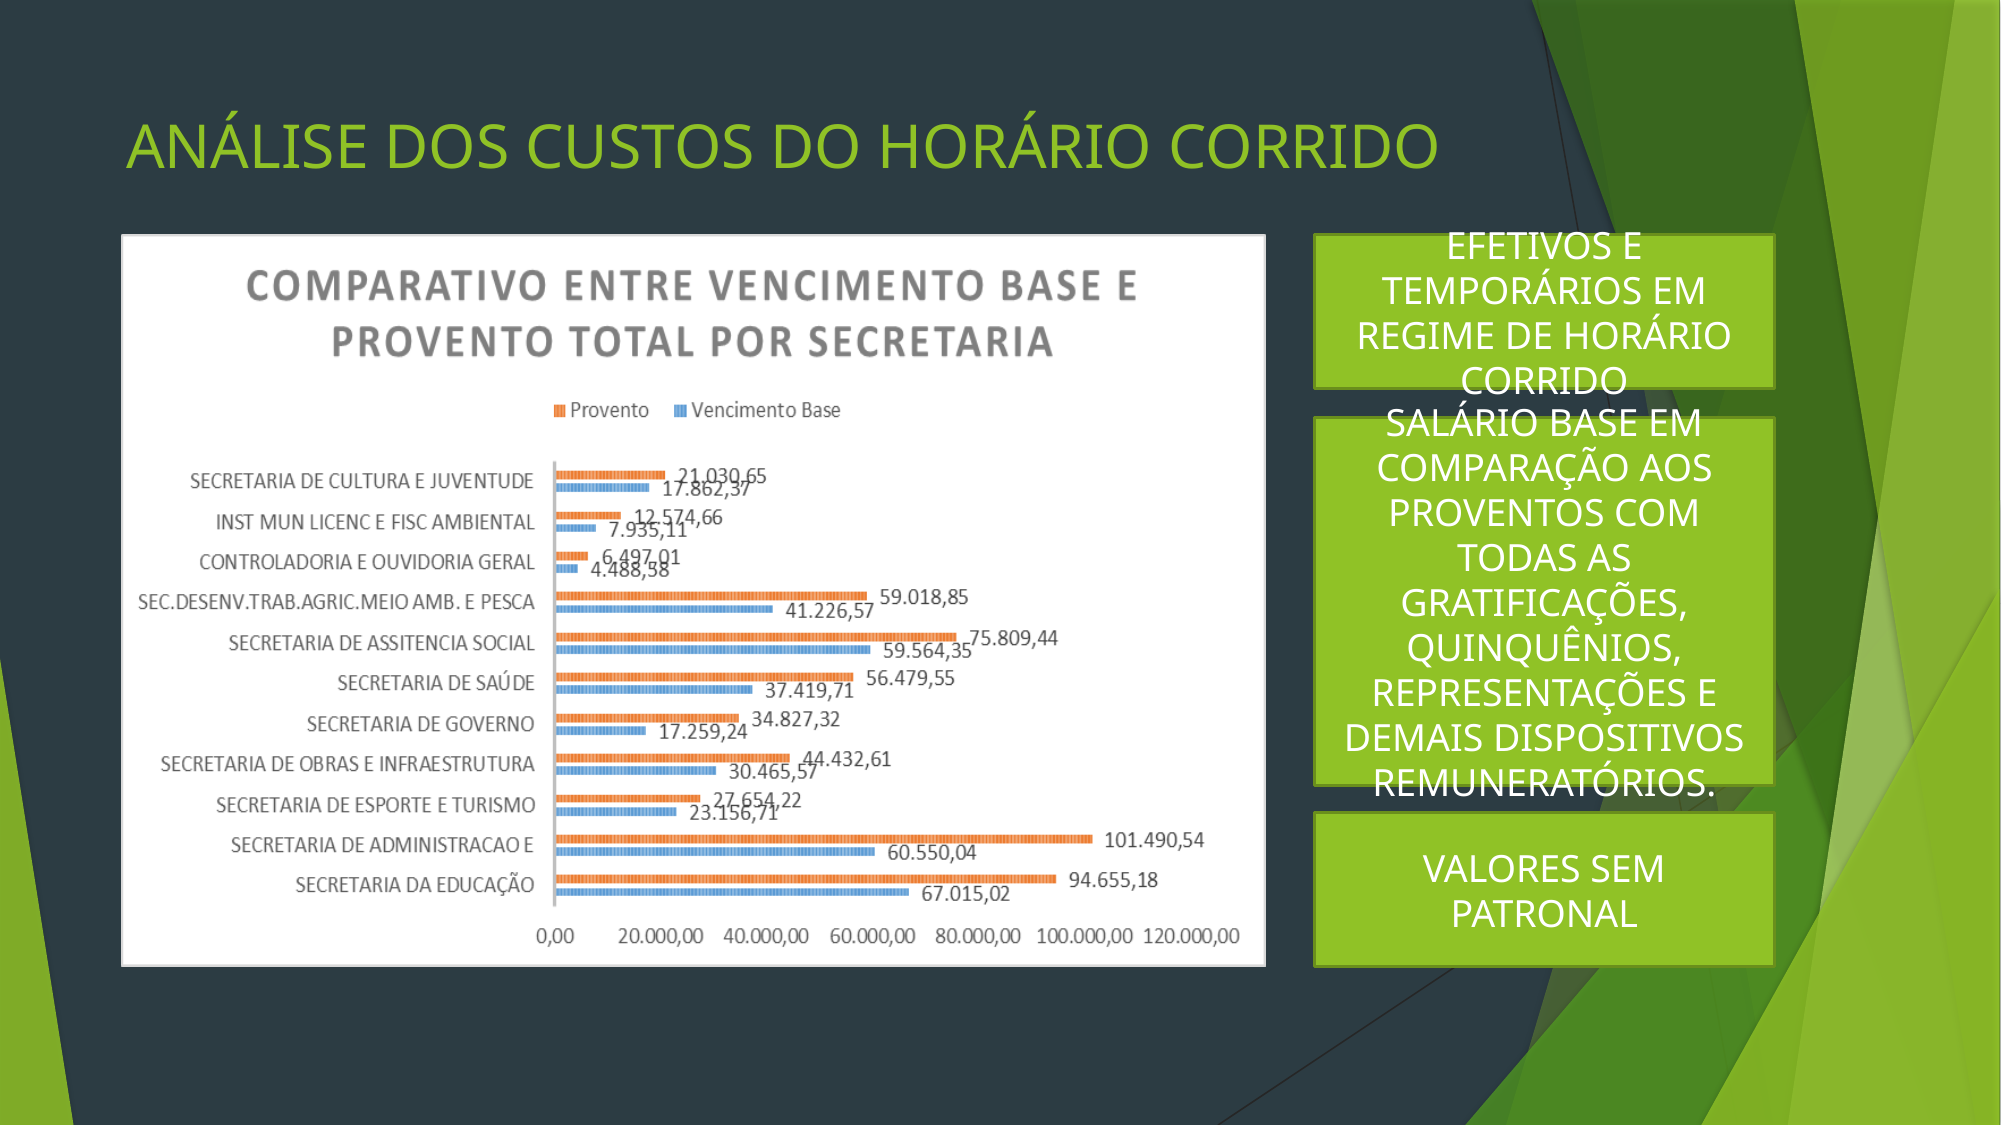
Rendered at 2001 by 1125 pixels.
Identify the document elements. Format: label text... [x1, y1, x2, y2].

title ANÁLISE DOS CUSTOS DO HORÁRIO CORRIDO [111, 99, 1589, 235]
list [121, 233, 1266, 968]
text_box SALÁRIO BASE EM COMPARAÇÃO AOS PROVENTOS COM TODAS AS GRATIFICAÇÕES, QUINQUÊNIOS, REPRESENTAÇÕES E DEMAIS DISPOSITIVOS REMUNERATÓRIOS. [1313, 416, 1776, 787]
text_box EFETIVOS E TEMPORÁRIOS EM REGIME DE HORÁRIO CORRIDO [1313, 233, 1776, 390]
text_box VALORES SEM PATRONAL [1313, 811, 1776, 968]
